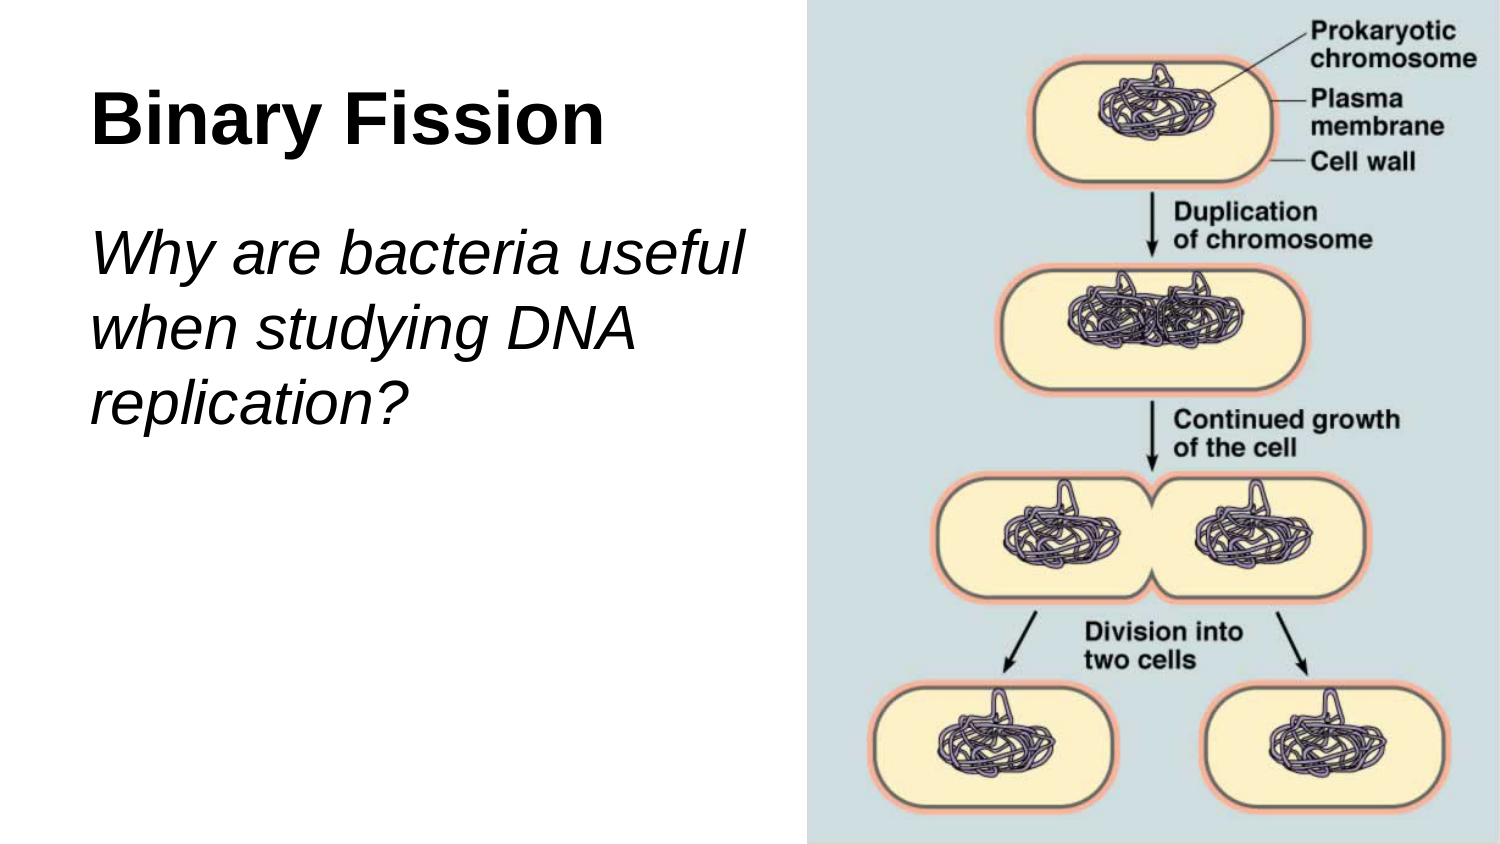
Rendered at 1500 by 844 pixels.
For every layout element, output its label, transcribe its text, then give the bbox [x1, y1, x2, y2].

list Why are bacteria useful when studying DNA replication? [75, 196, 776, 808]
title Binary Fission [75, 33, 802, 175]
picture [807, 0, 1500, 844]
